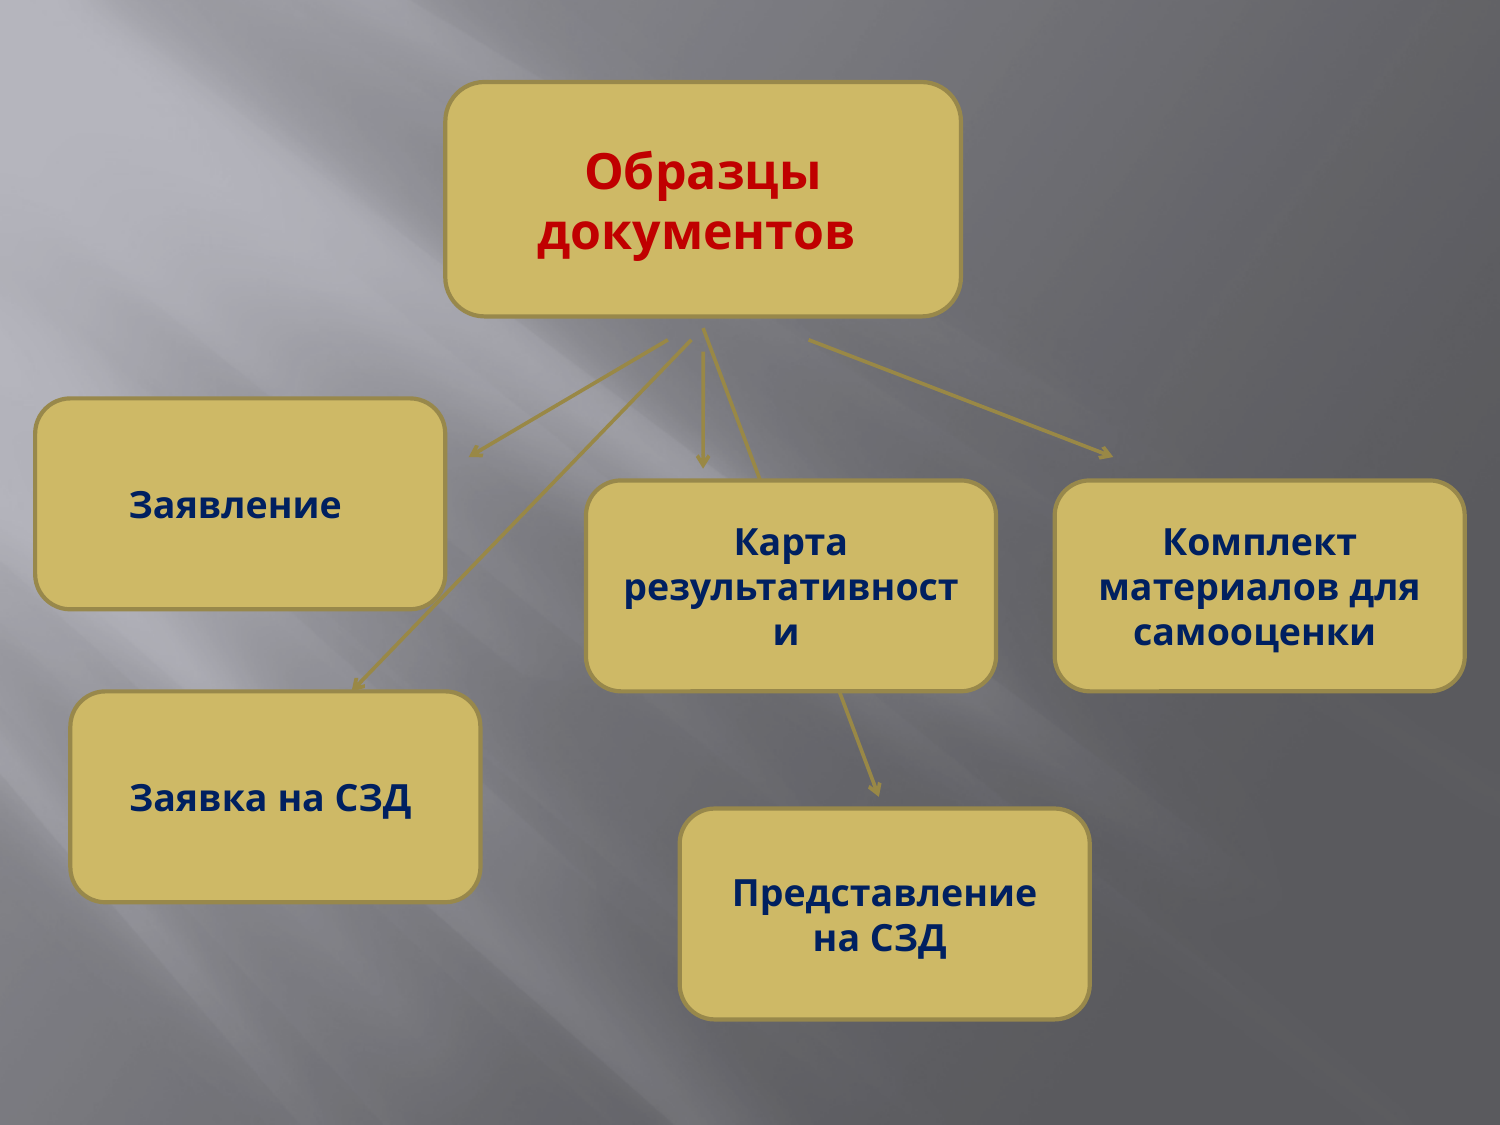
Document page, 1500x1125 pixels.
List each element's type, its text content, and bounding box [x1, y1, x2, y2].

text_box Представление на СЗД [677, 806, 1092, 1022]
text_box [345, 345, 698, 686]
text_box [808, 339, 1114, 458]
text_box Заявка на СЗД [68, 689, 483, 905]
text_box Комплект материалов для самооценки [1060, 478, 1467, 694]
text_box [468, 339, 669, 458]
text_box Заявление [33, 396, 345, 612]
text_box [740, 474, 1026, 651]
text_box Образцы документов [443, 79, 964, 319]
